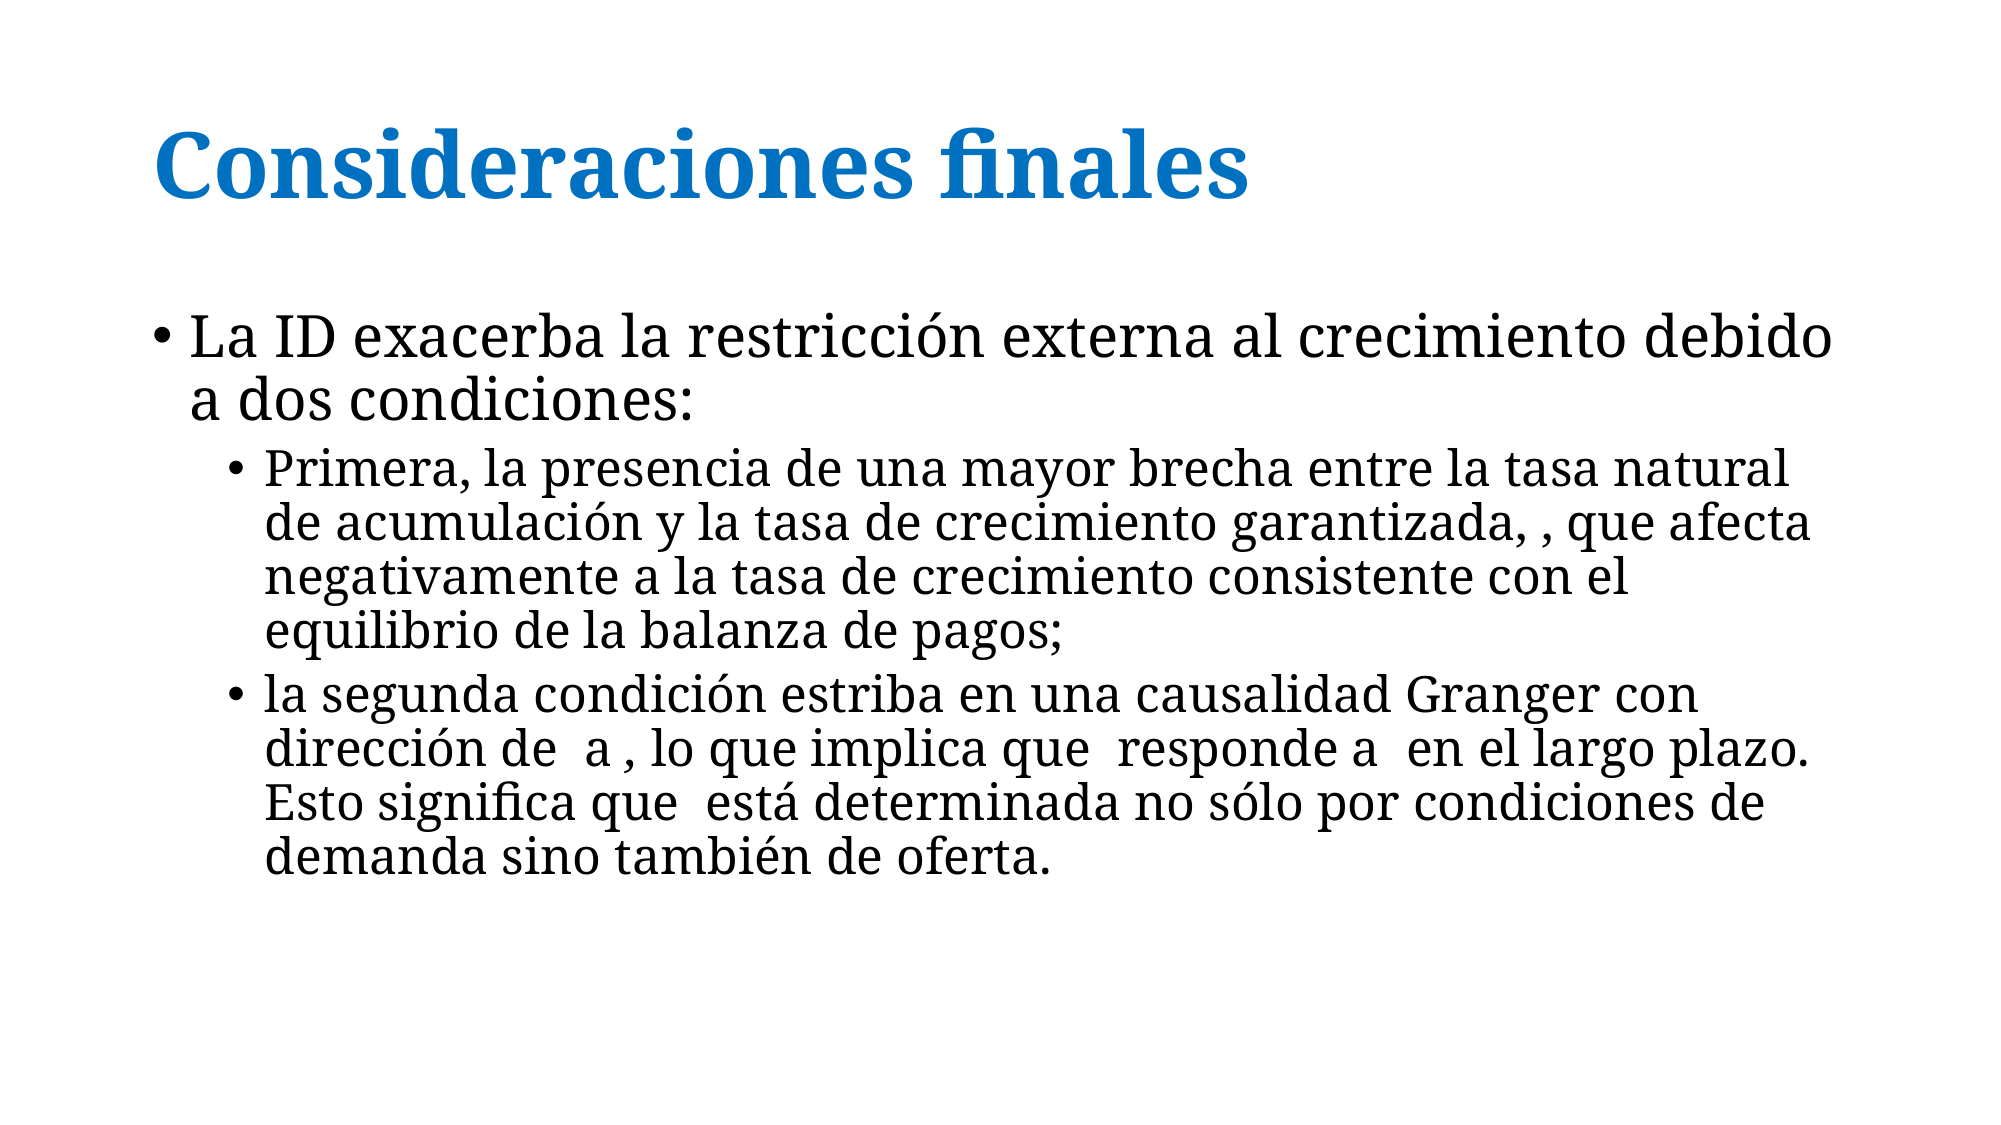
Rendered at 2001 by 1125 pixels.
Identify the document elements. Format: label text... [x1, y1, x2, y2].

title Consideraciones finales [137, 59, 1863, 278]
